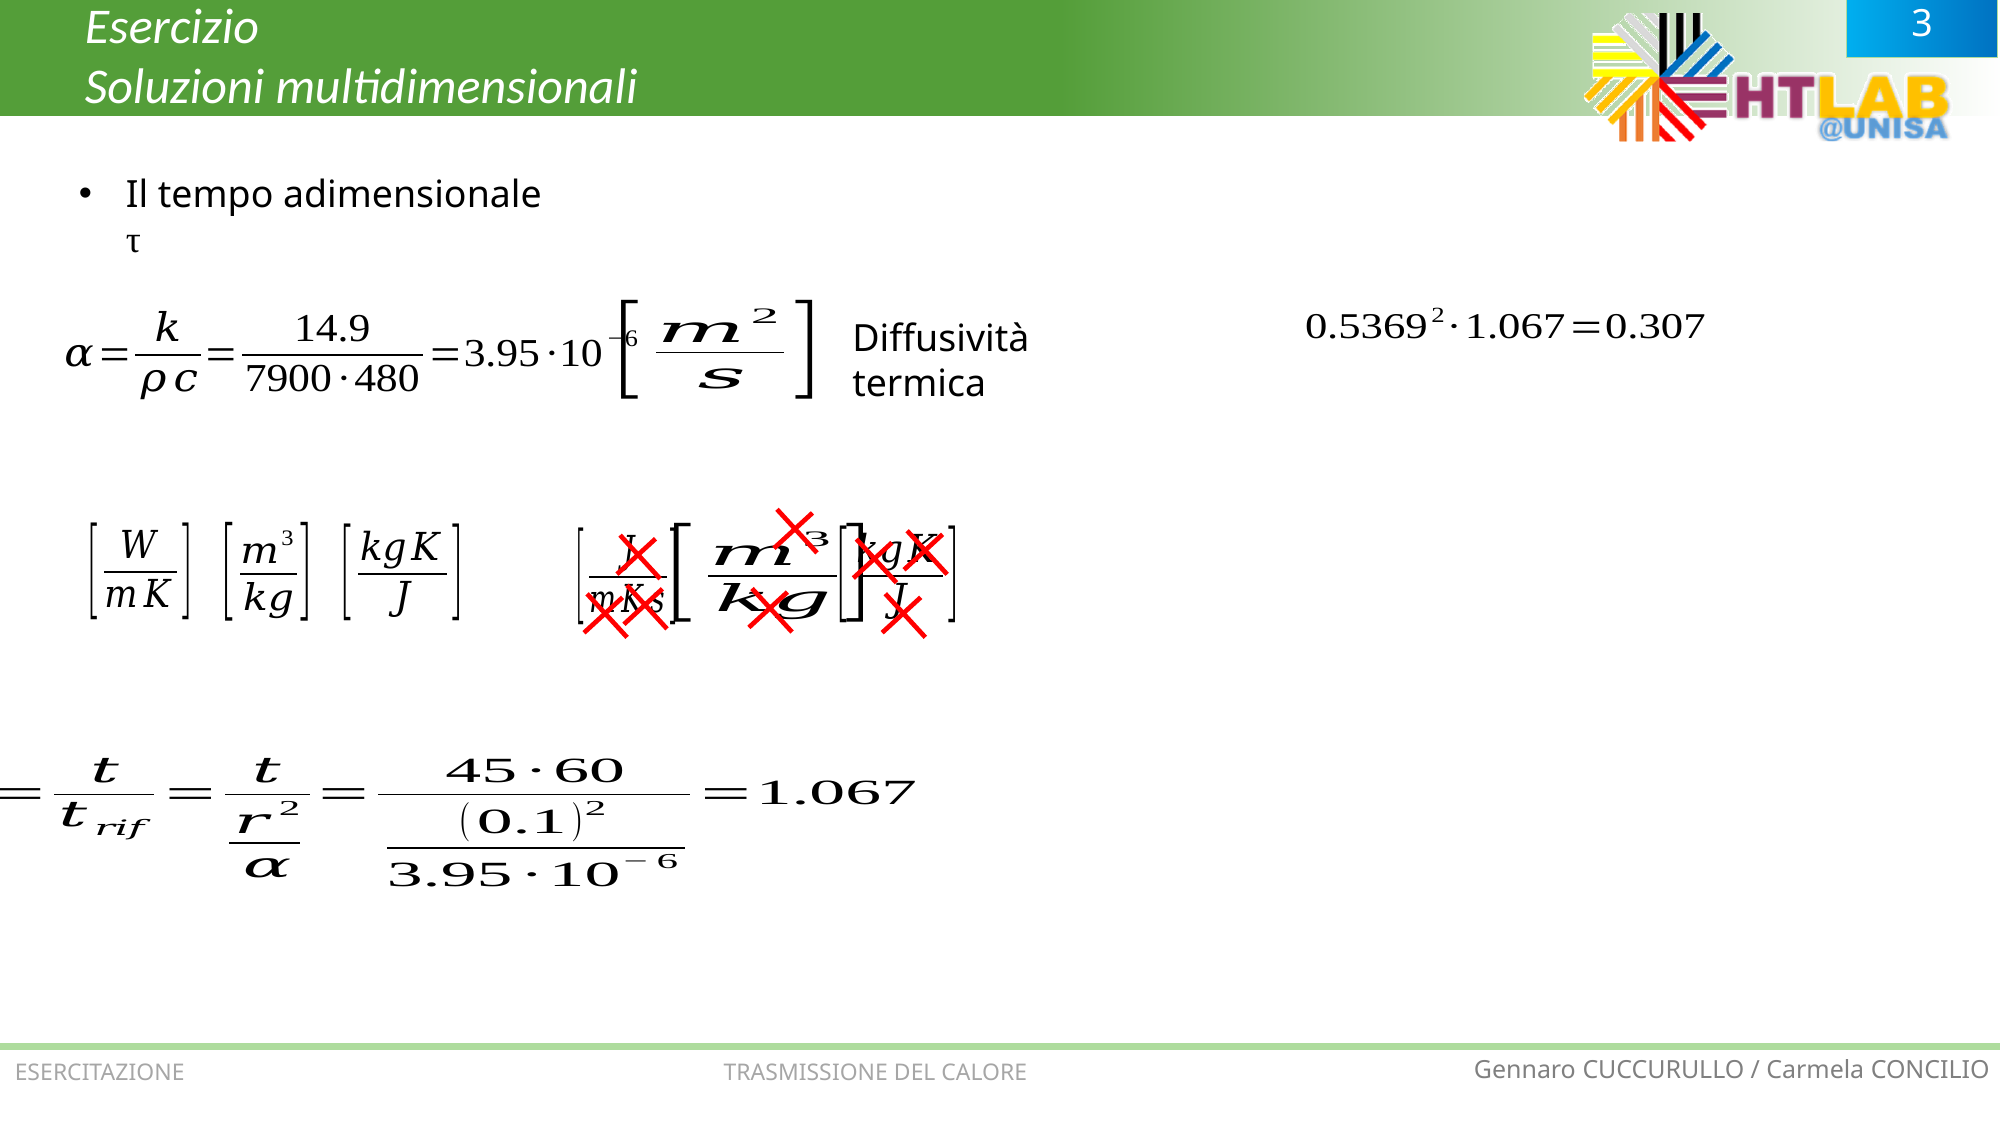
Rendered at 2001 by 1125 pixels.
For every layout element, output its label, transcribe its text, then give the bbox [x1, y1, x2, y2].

picture [1575, 1, 1962, 167]
text_box Esercizio Soluzioni multidimensionali [70, 0, 1176, 122]
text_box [575, 590, 636, 644]
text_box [873, 590, 934, 644]
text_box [844, 536, 905, 589]
text_box Il tempo adimensionale τ [64, 163, 567, 313]
text_box Diffusività termica [1010, 306, 1107, 411]
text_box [765, 506, 826, 560]
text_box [895, 527, 956, 581]
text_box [780, 252, 1005, 526]
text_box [615, 582, 676, 636]
text_box ESERCITAZIONE TRASMISSIONE DEL CALORE [0, 1050, 1440, 1093]
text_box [740, 585, 801, 639]
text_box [608, 532, 669, 585]
